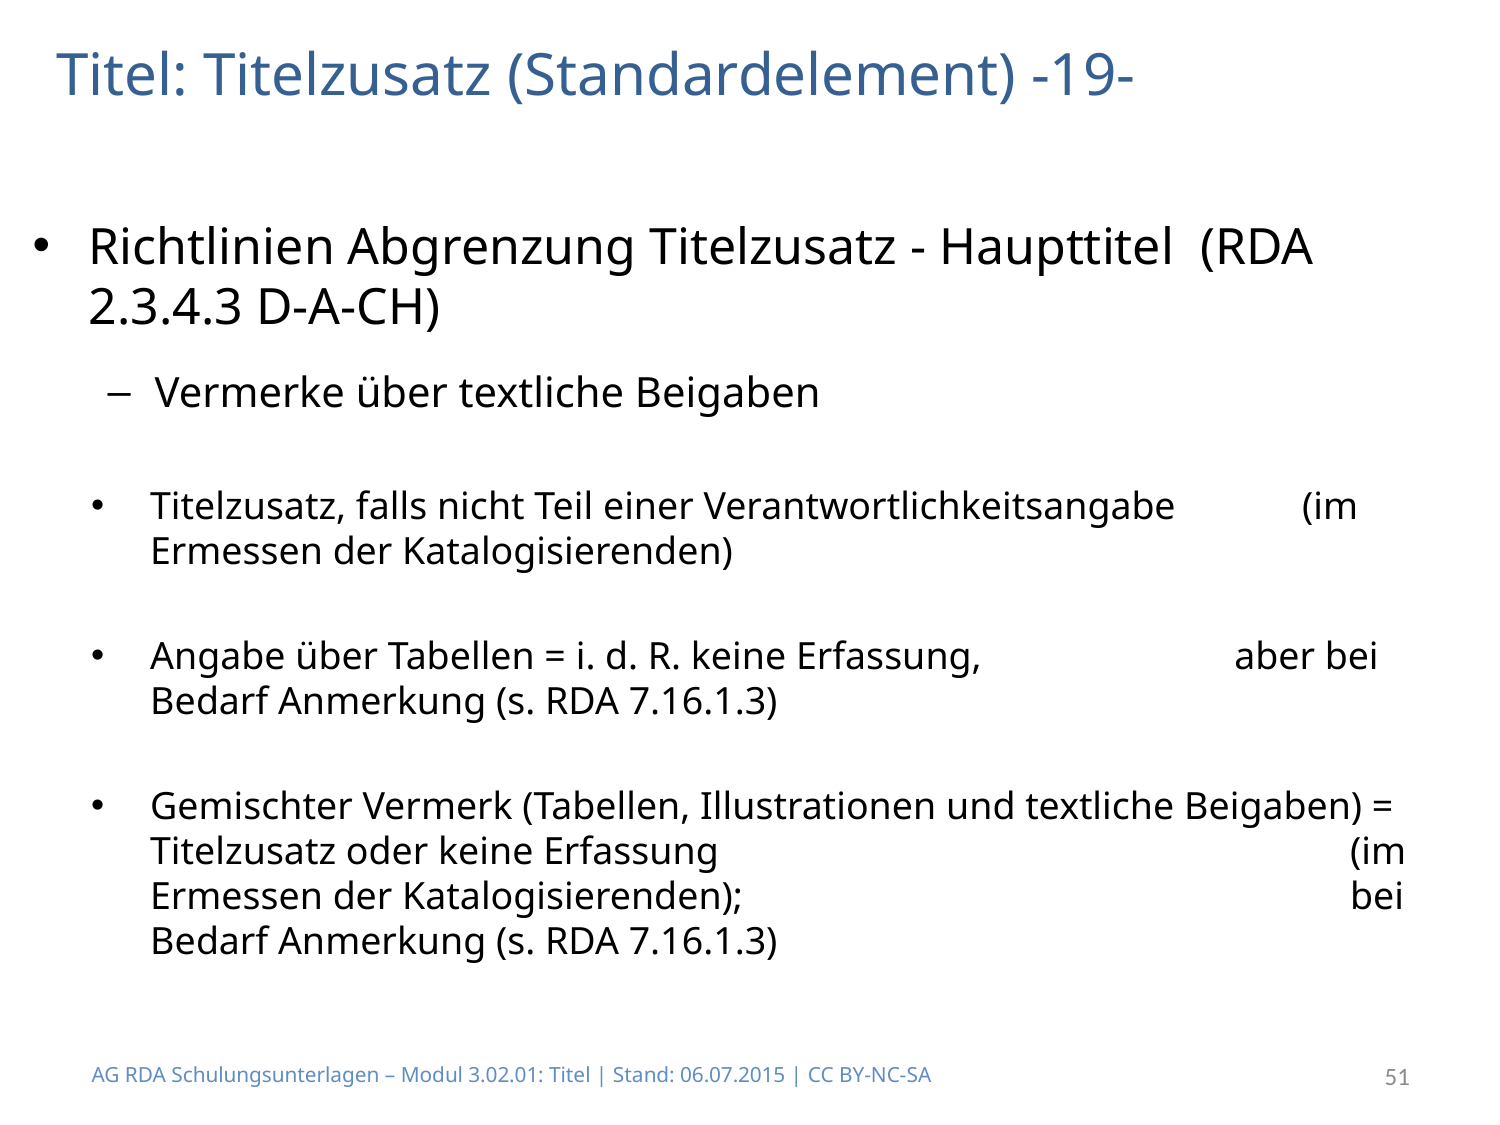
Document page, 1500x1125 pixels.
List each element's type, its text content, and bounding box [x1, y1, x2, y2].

list Richtlinien Abgrenzung Titelzusatz - Haupttitel (RDA 2.3.4.3 D-A-CH) Vermerke über textliche Beigaben Titelzusatz, falls nicht Teil einer Verantwortlichkeitsangabe (im Ermessen der Katalogisierenden) Angabe über Tabellen = i. d. R. keine Erfassung, aber bei Bedarf Anmerkung (s. RDA 7.16.1.3) Gemischter Vermerk (Tabellen, Illustrationen und textliche Beigaben) = Titelzusatz oder keine Erfassung (im Ermessen der Katalogisierenden); bei Bedarf Anmerkung (s. RDA 7.16.1.3) [17, 137, 1495, 1035]
footer AG RDA Schulungsunterlagen – Modul 3.02.01: Titel | Stand: 06.07.2015 | CC BY-NC-SA [76, 1045, 1081, 1106]
title Titel: Titelzusatz (Standardelement) -19- [41, 30, 1459, 114]
slide_number 51 [1187, 1045, 1425, 1106]
